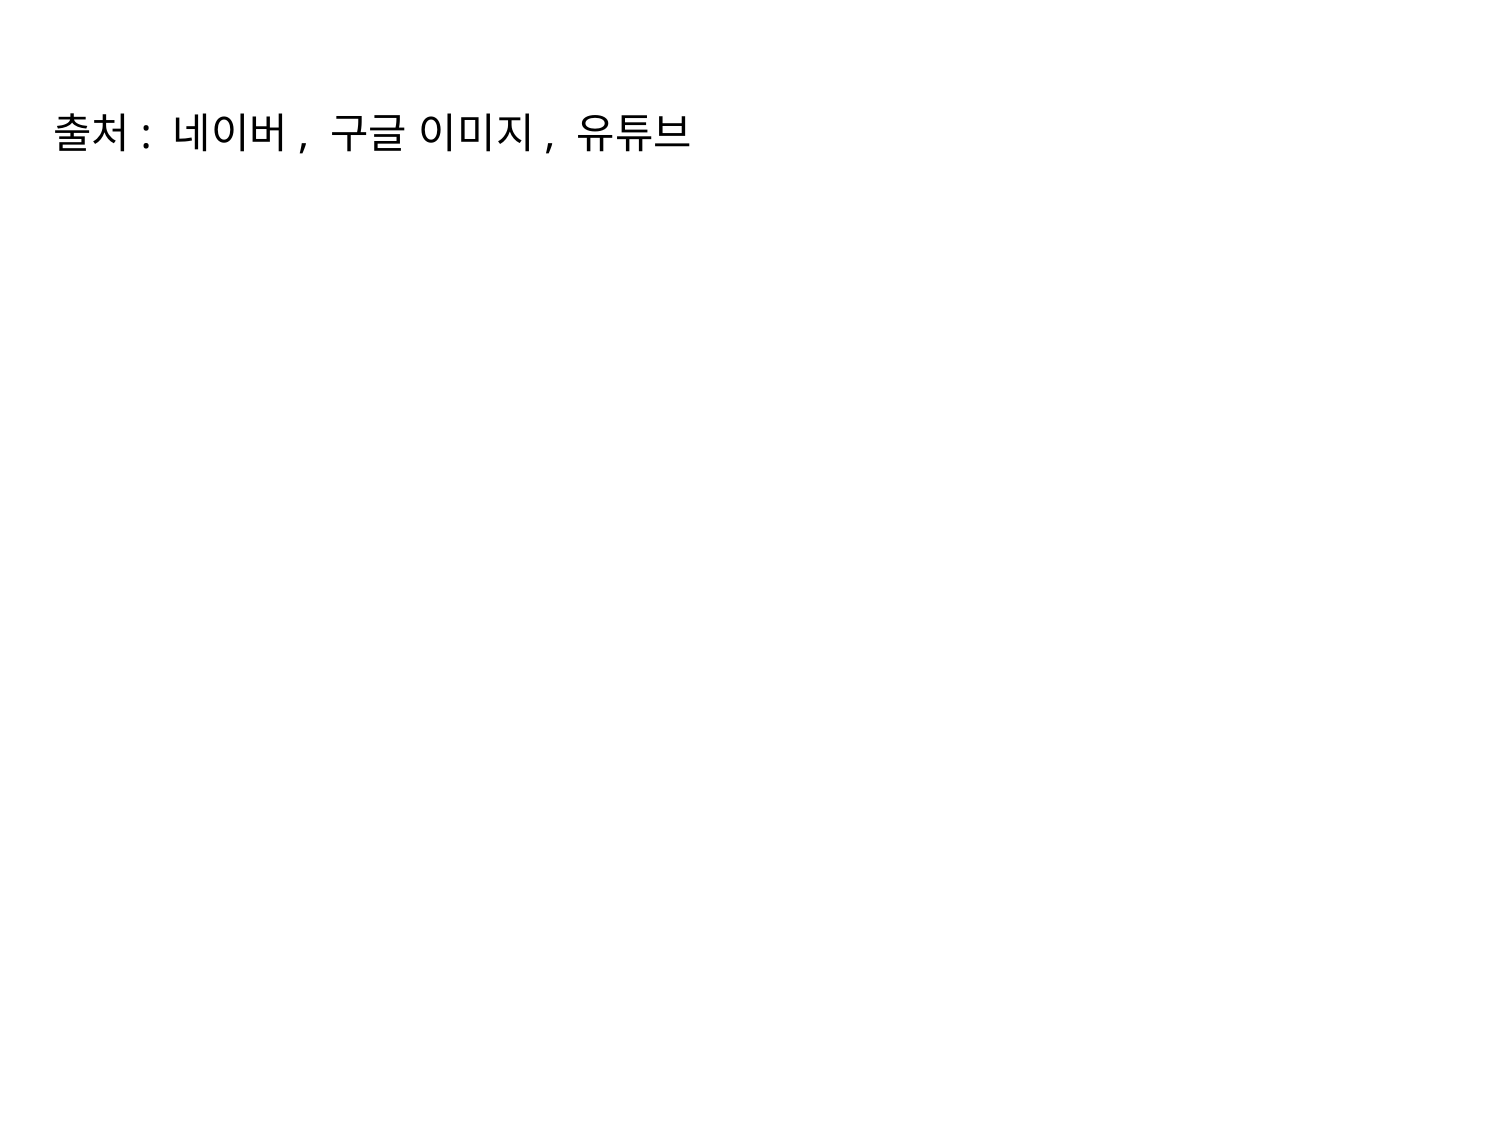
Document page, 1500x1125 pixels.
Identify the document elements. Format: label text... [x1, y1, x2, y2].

text_box 출처: 네이버, 구글 이미지, 유튜브 [38, 99, 842, 165]
